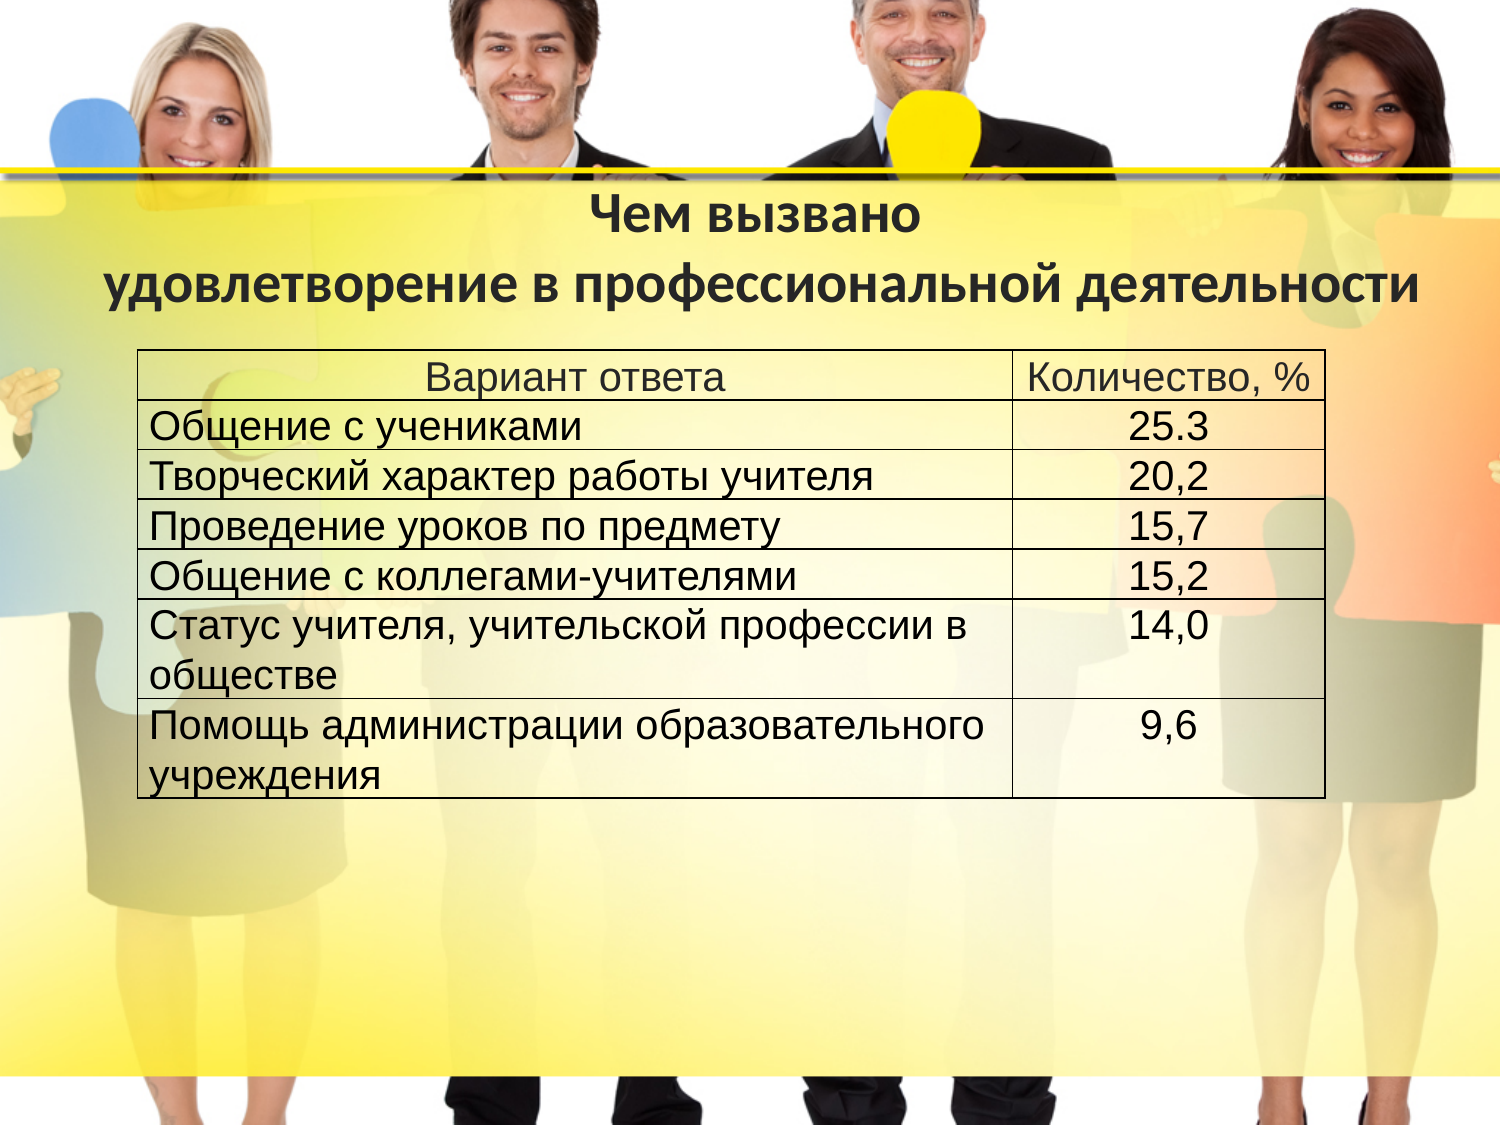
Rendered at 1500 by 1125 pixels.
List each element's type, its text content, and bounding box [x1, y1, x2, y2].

table_cell Творческий характер работы учителя [138, 450, 1012, 498]
table_cell Проведение уроков по предмету [138, 500, 1012, 548]
table_header Количество, % [1013, 351, 1324, 399]
table_cell 15,7 [1013, 500, 1324, 548]
table_cell 15,2 [1013, 550, 1324, 598]
table_cell 20,2 [1013, 450, 1324, 498]
table_cell Статус учителя, учительской профессии в обществе [138, 600, 1012, 698]
table_cell 25.3 [1013, 401, 1324, 449]
text_box Чем вызвано удовлетворение в профессиональной деятельности [62, 187, 1463, 300]
table_cell Общение с коллегами-учителями [138, 550, 1012, 598]
picture [0, 0, 1500, 1125]
table_cell Помощь администрации образовательного учреждения [138, 699, 1012, 797]
table_cell 9,6 [1013, 699, 1324, 797]
table_cell 14,0 [1013, 600, 1324, 698]
table_header Вариант ответа [138, 351, 1012, 399]
table_cell Общение с учениками [138, 401, 1012, 449]
